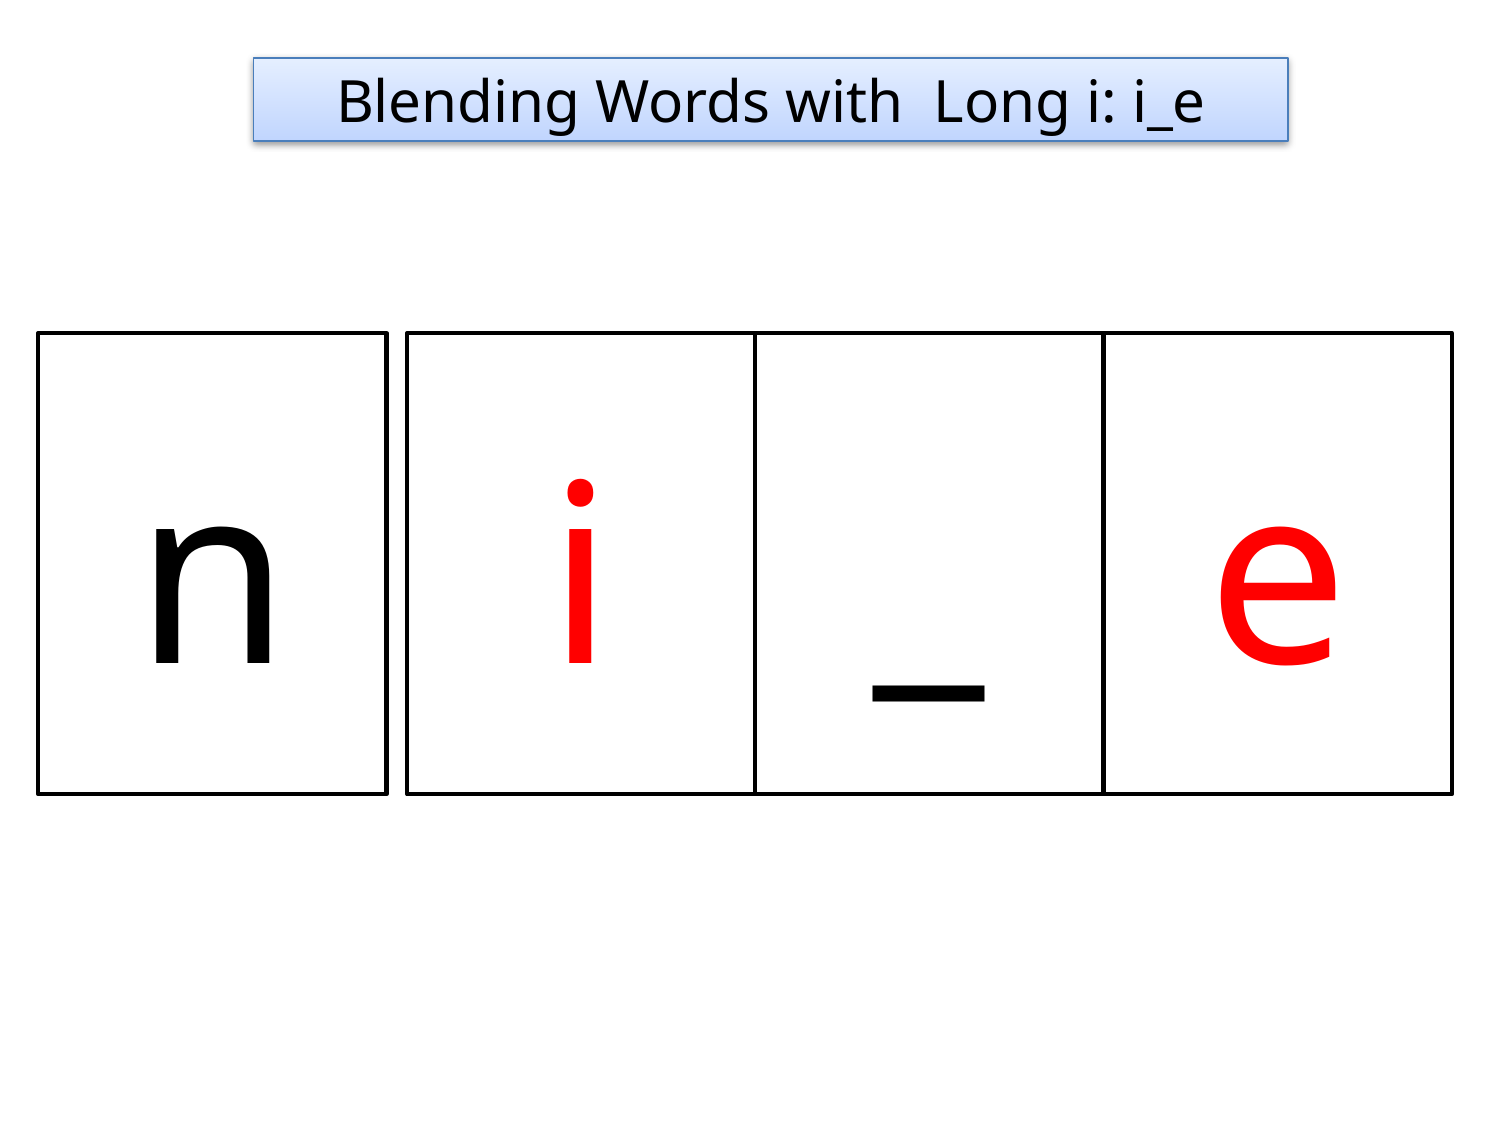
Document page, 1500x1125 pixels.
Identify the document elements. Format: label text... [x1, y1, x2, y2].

text_box i [405, 331, 753, 796]
text_box n [36, 331, 389, 796]
text_box Blending Words with Long i: i_e [253, 57, 1289, 142]
text_box _ [753, 331, 1101, 796]
text_box e [1101, 331, 1454, 796]
